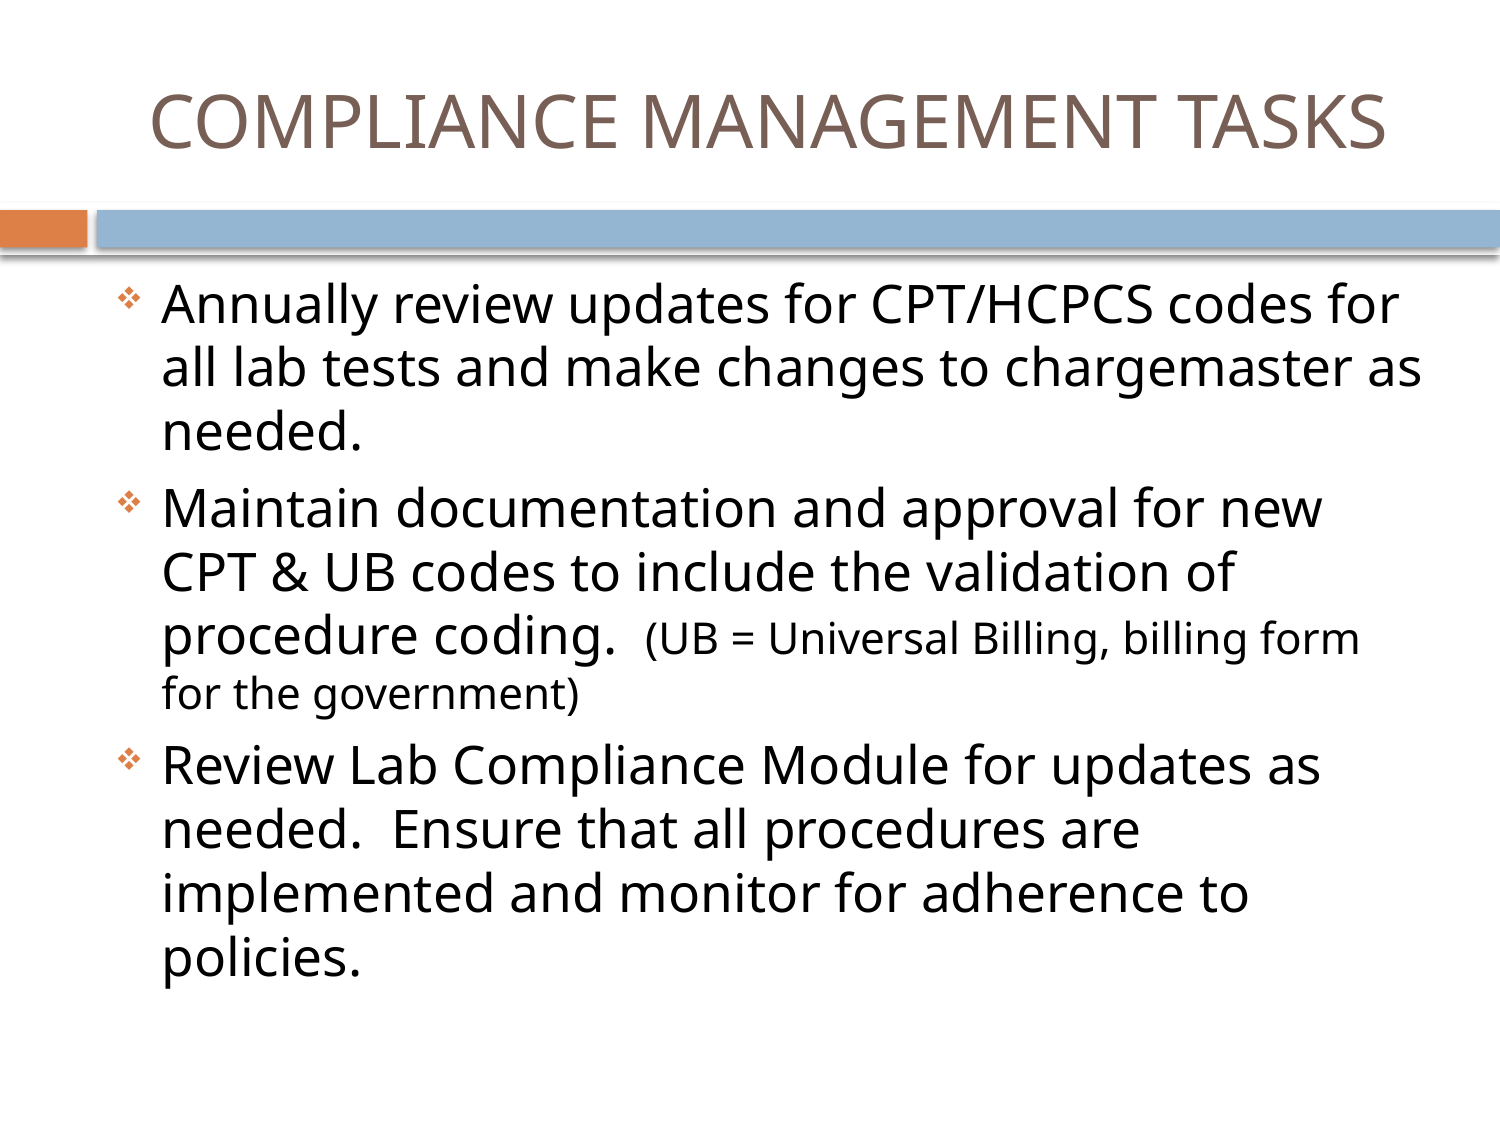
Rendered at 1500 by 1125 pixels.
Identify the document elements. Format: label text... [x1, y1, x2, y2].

list Annually review updates for CPT/HCPCS codes for all lab tests and make changes to chargemaster as needed. Maintain documentation and approval for new CPT & UB codes to include the validation of procedure coding. (UB = Universal Billing, billing form for the government) Review Lab Compliance Module for updates as needed. Ensure that all procedures are implemented and monitor for adherence to policies. [100, 262, 1438, 1000]
title COMPLIANCE MANAGEMENT TASKS [99, 37, 1438, 200]
